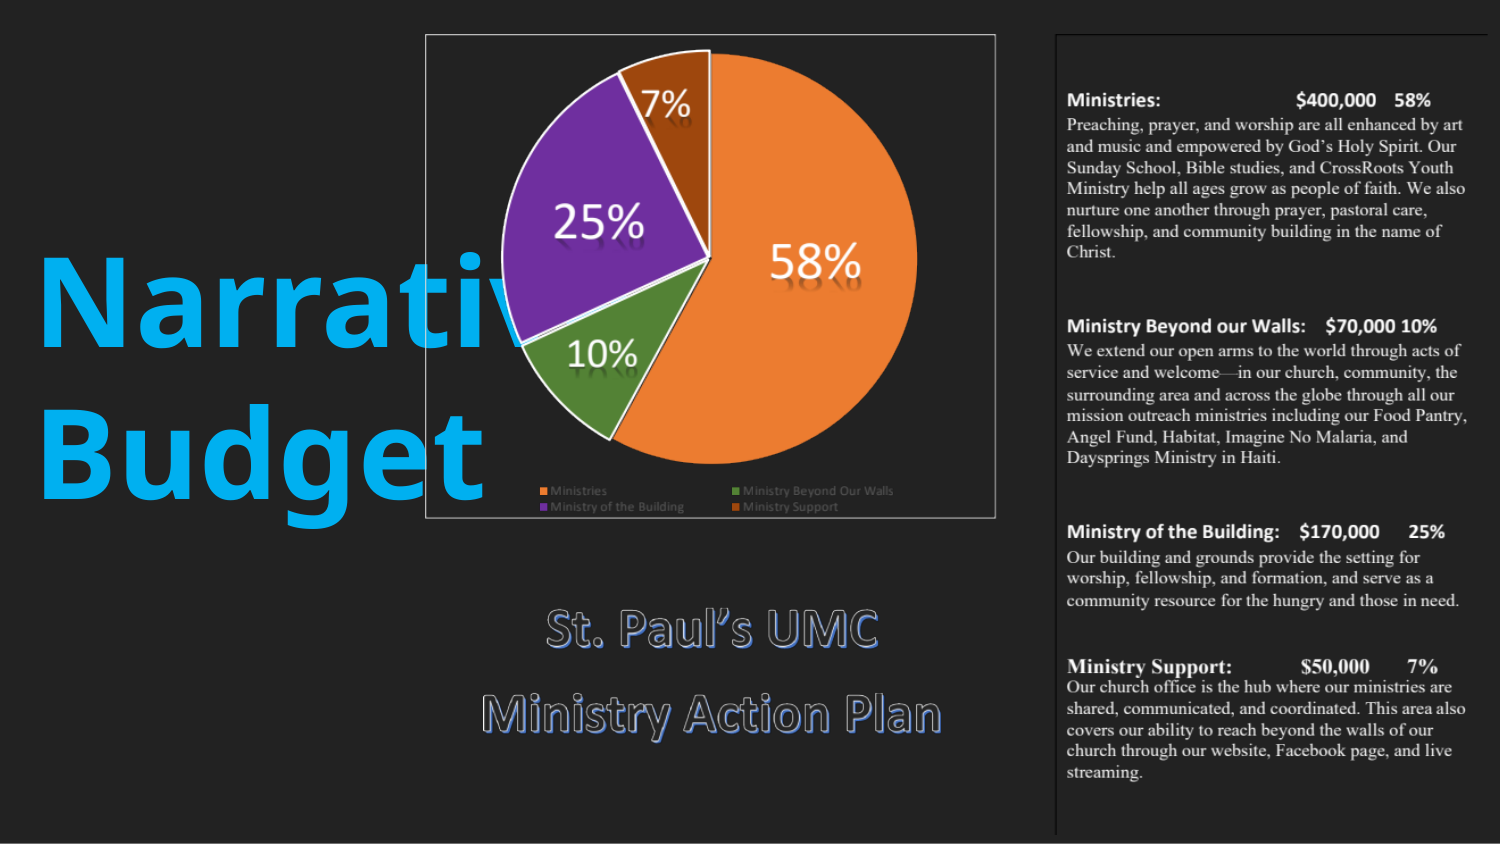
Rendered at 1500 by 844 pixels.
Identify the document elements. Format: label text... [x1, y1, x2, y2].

text_box Narrative Budget [33, 221, 419, 524]
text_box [424, 34, 1488, 835]
